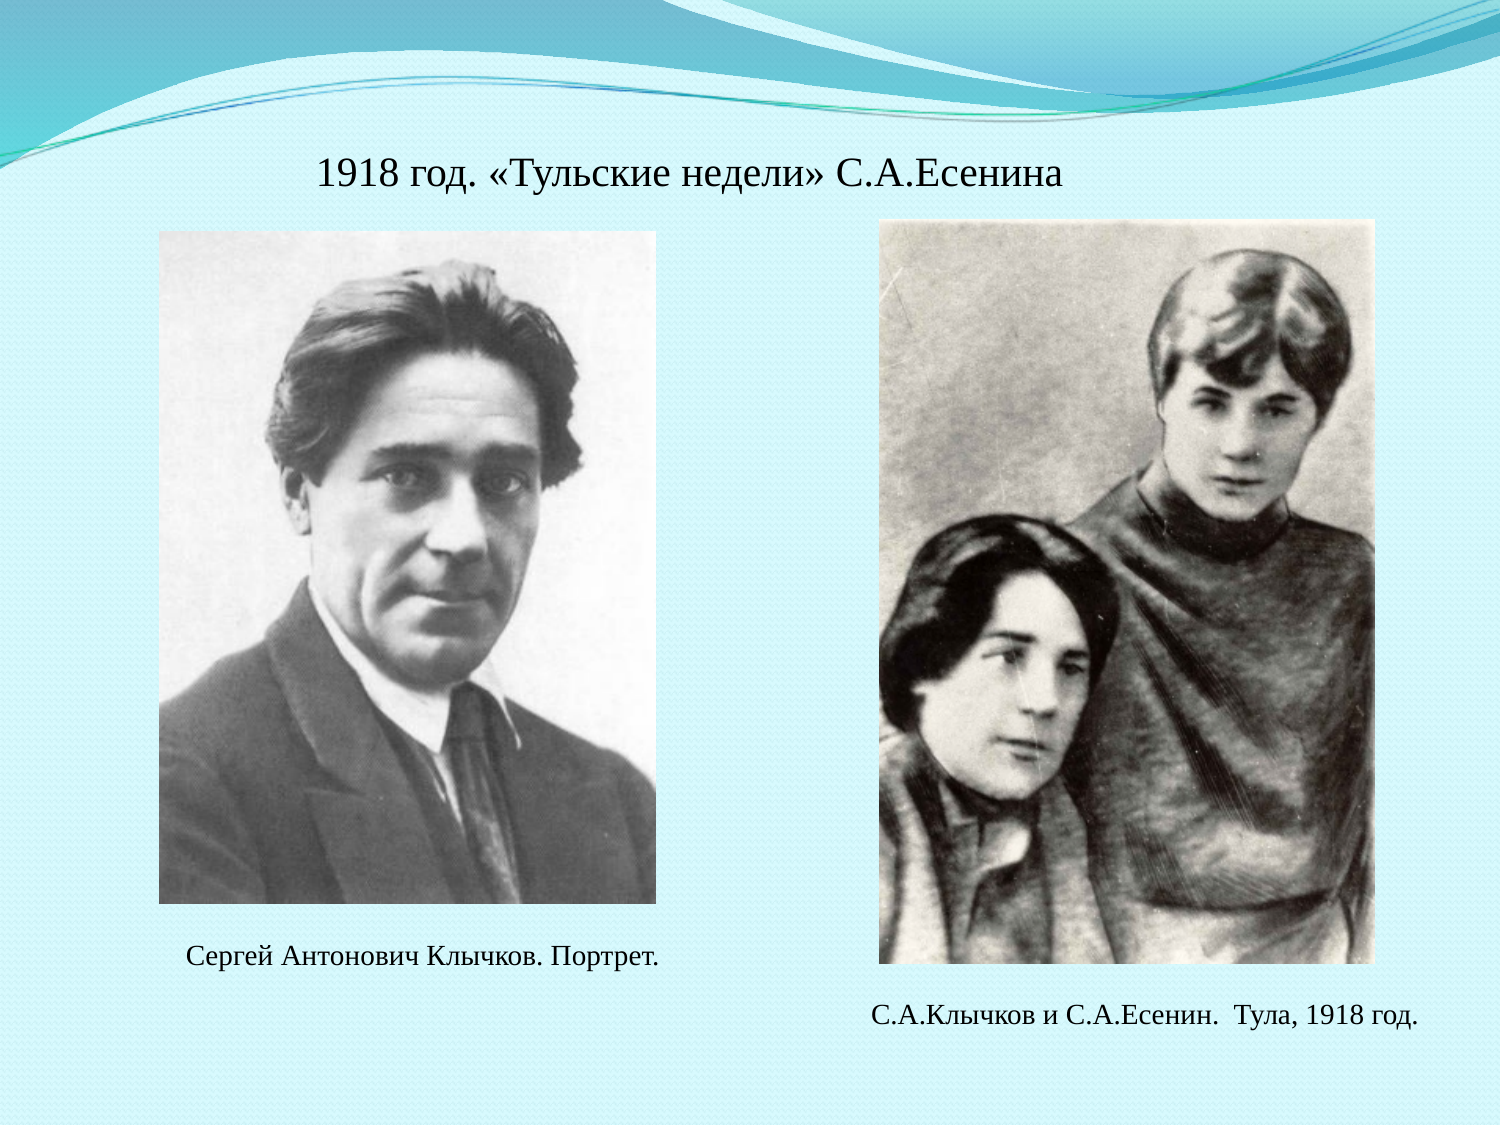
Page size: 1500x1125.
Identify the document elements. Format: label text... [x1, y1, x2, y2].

text_box С.А.Клычков и С.А.Есенин. Тула, 1918 год. [856, 987, 1471, 1038]
text_box Сергей Антонович Клычков. Портрет. [171, 928, 727, 979]
text_box 1918 год. «Тульские недели» С.А.Есенина [301, 137, 1282, 202]
picture [879, 219, 1375, 965]
picture [0, 0, 1500, 168]
picture [159, 231, 656, 905]
